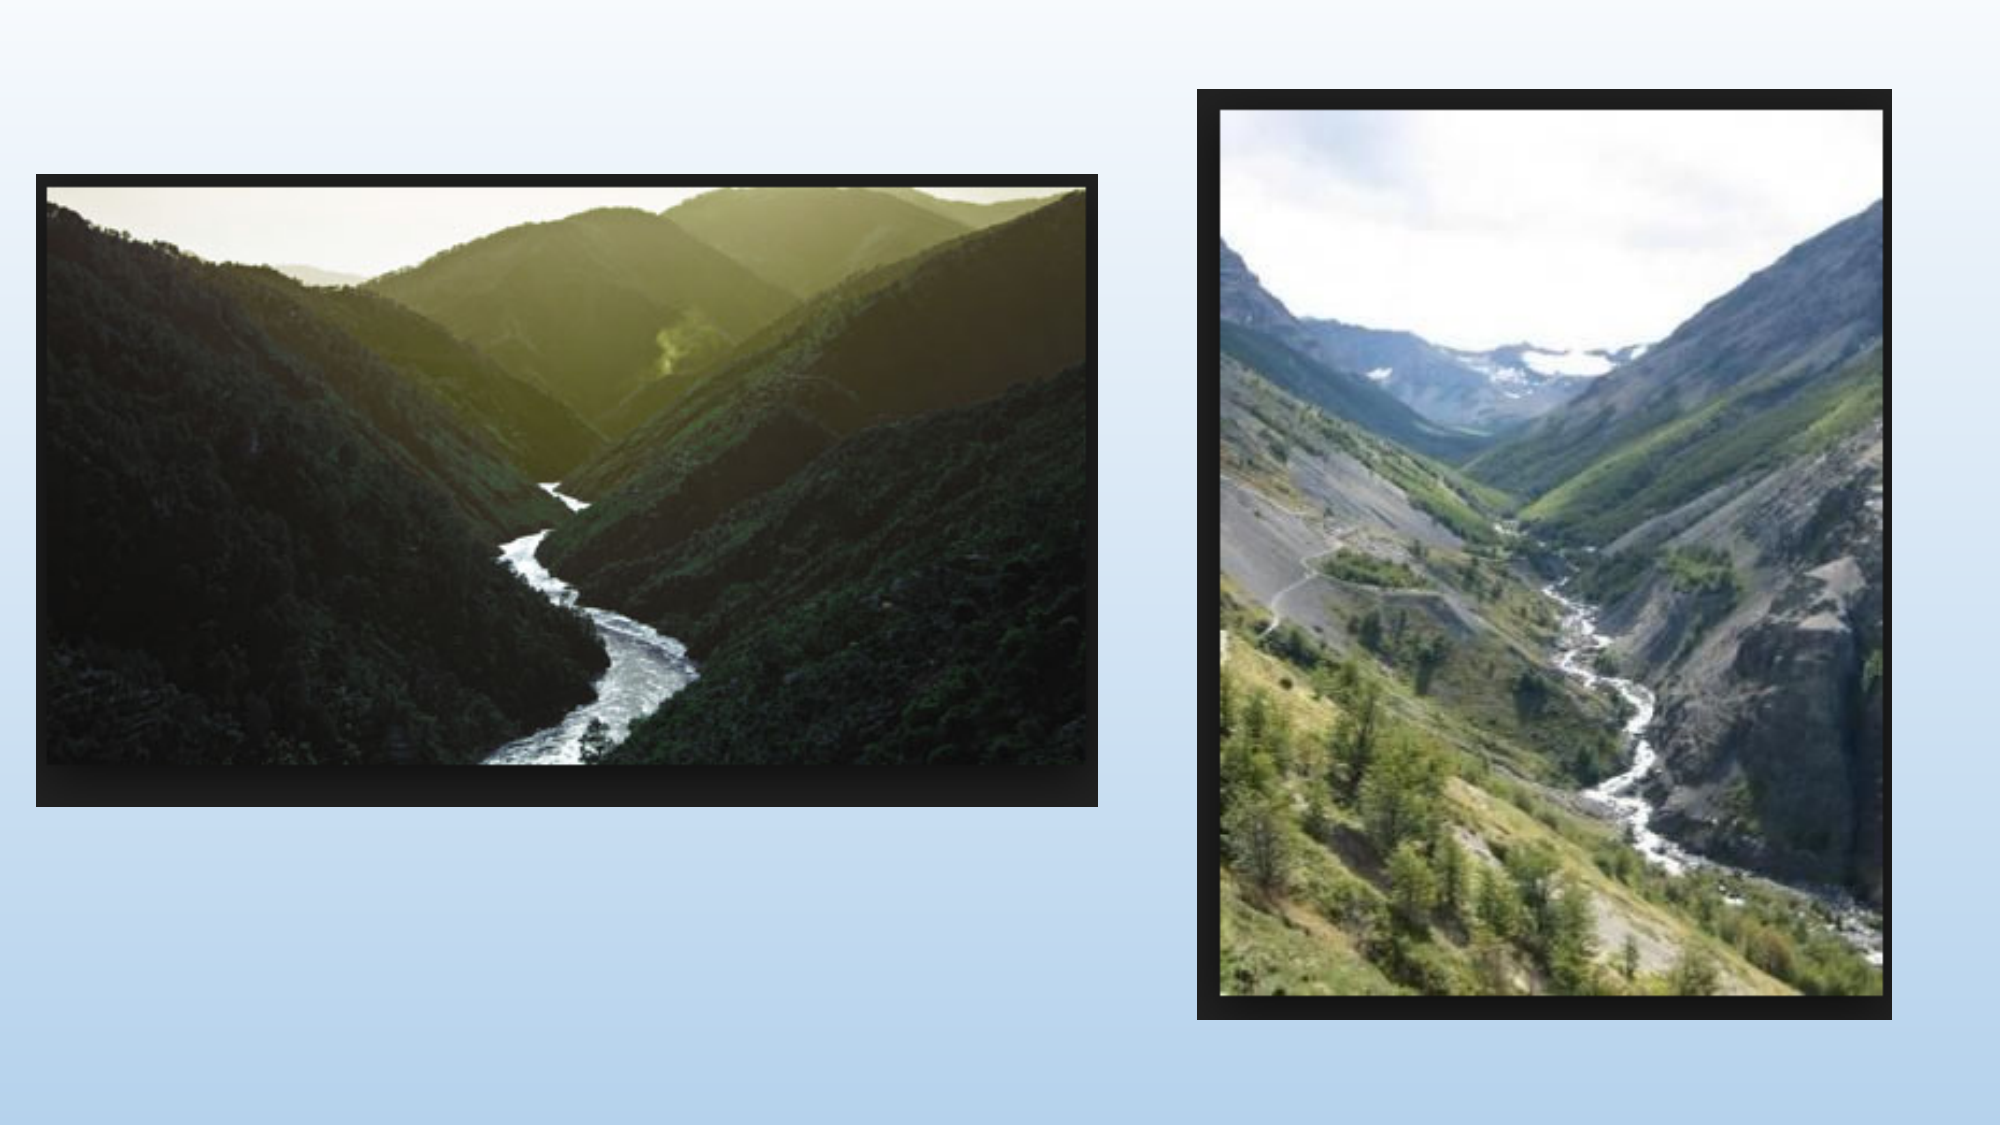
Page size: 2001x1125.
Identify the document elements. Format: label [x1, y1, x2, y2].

picture [1197, 89, 1892, 1020]
picture [36, 174, 1098, 807]
